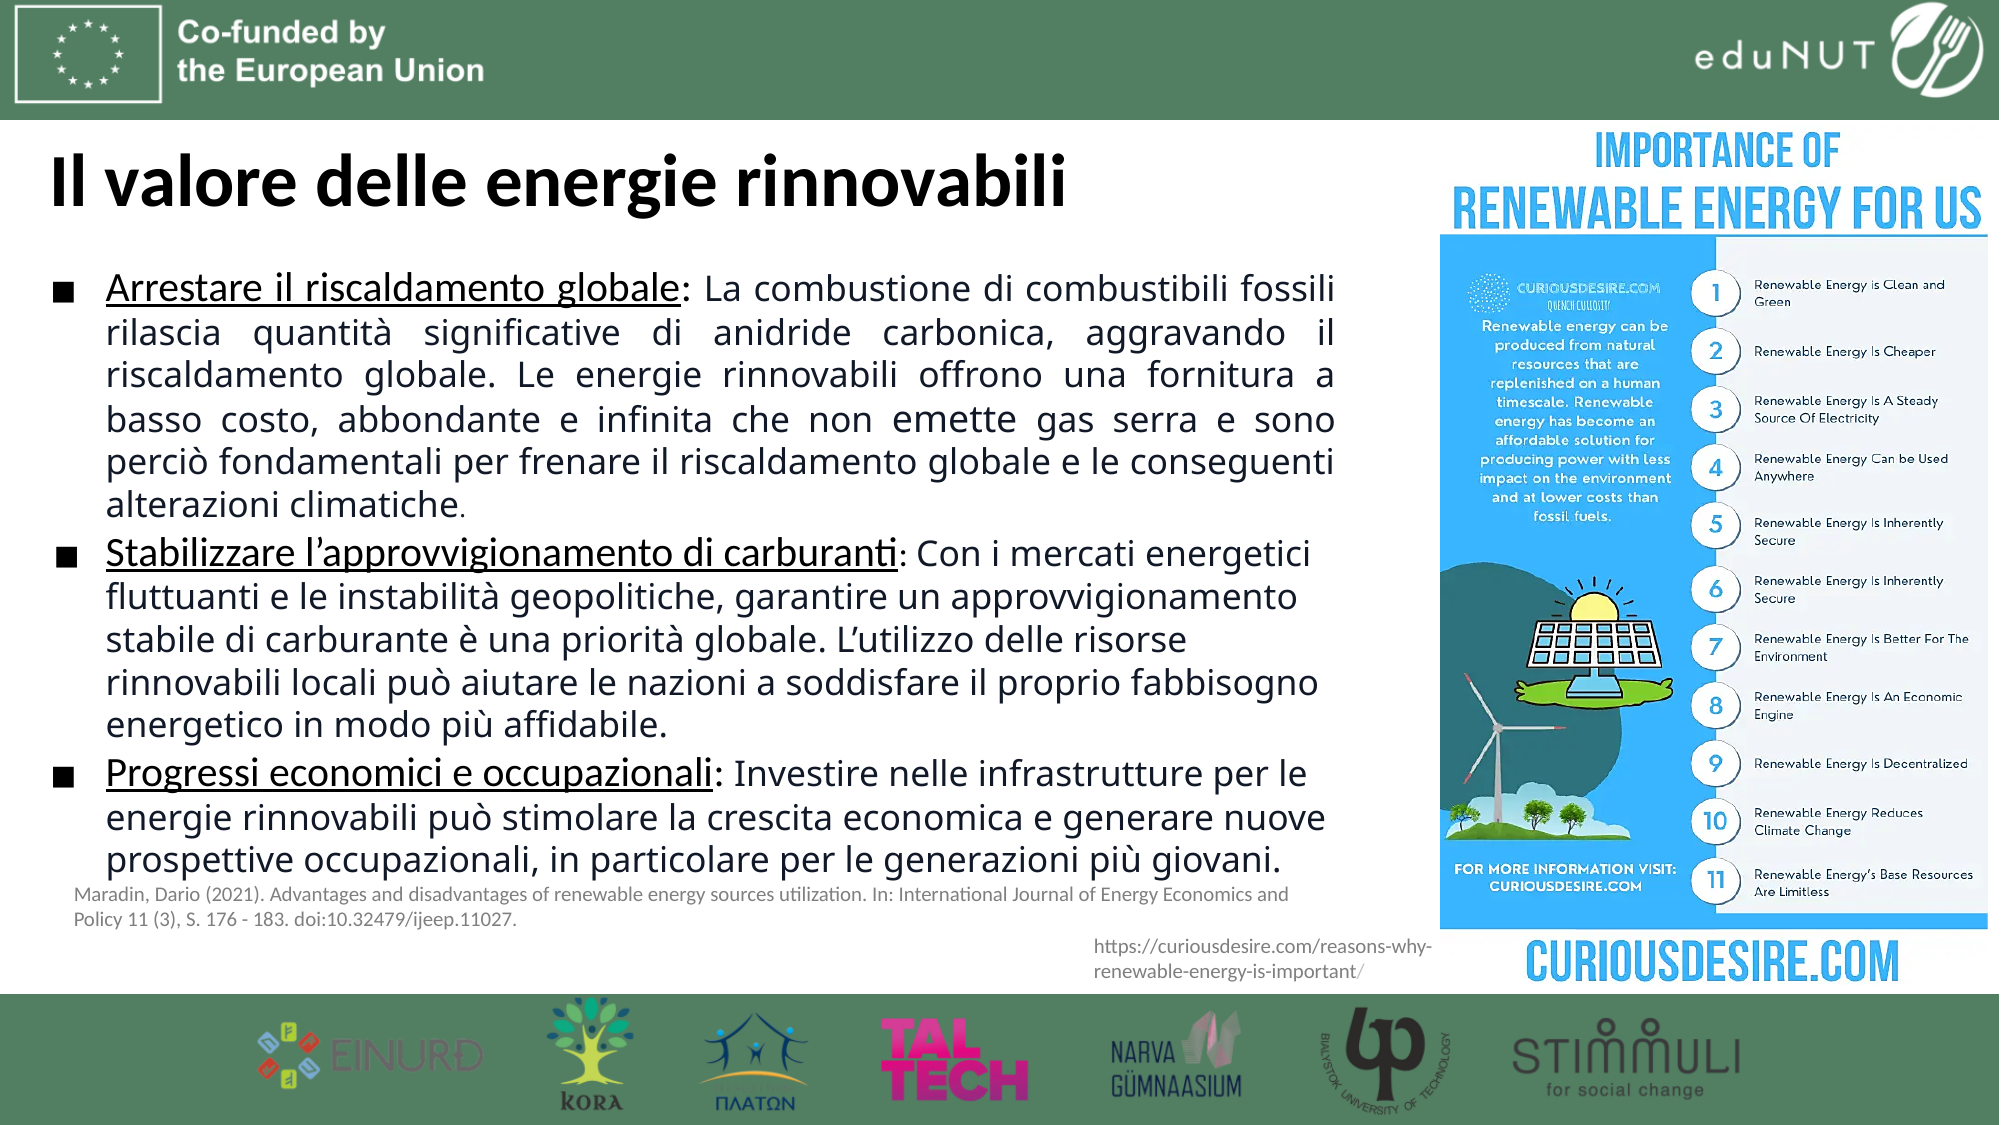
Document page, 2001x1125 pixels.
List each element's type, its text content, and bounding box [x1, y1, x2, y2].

picture [0, 0, 1999, 120]
text_box Arrestare il riscaldamento globale: La combustione di combustibili fossili rilascia quantità significative di anidride carbonica, aggravando il riscaldamento globale. Le energie rinnovabili offrono una fornitura a basso costo, abbondante e infinita che non emette gas serra e sono perciò fondamentali per frenare il riscaldamento globale e le conseguenti alterazioni climatiche. Stabilizzare l’approvvigionamento di carburanti: Con i mercati energetici fluttuanti e le instabilità geopolitiche, garantire un approvvigionamento stabile di carburante è una priorità globale. L’utilizzo delle risorse rinnovabili locali può aiutare le nazioni a soddisfare il proprio fabbisogno energetico in modo più affidabile. Progressi economici e occupazionali: Investire nelle infrastrutture per le energie rinnovabili può stimolare la crescita economica e generare nuove prospettive occupazionali, in particolare per le generazioni più giovani. [34, 251, 1352, 888]
text_box Maradin, Dario (2021). Advantages and disadvantages of renewable energy sources utilization. In: International Journal of Energy Economics and Policy 11 (3), S. 176 - 183. doi:10.32479/ijeep.11027. [58, 872, 1352, 938]
text_box https://curiousdesire.com/reasons-why-renewable-energy-is-important/ [1078, 925, 1434, 991]
picture [1440, 125, 1989, 992]
picture [0, 994, 1999, 1125]
title Il valore delle energie rinnovabili [34, 73, 1760, 291]
